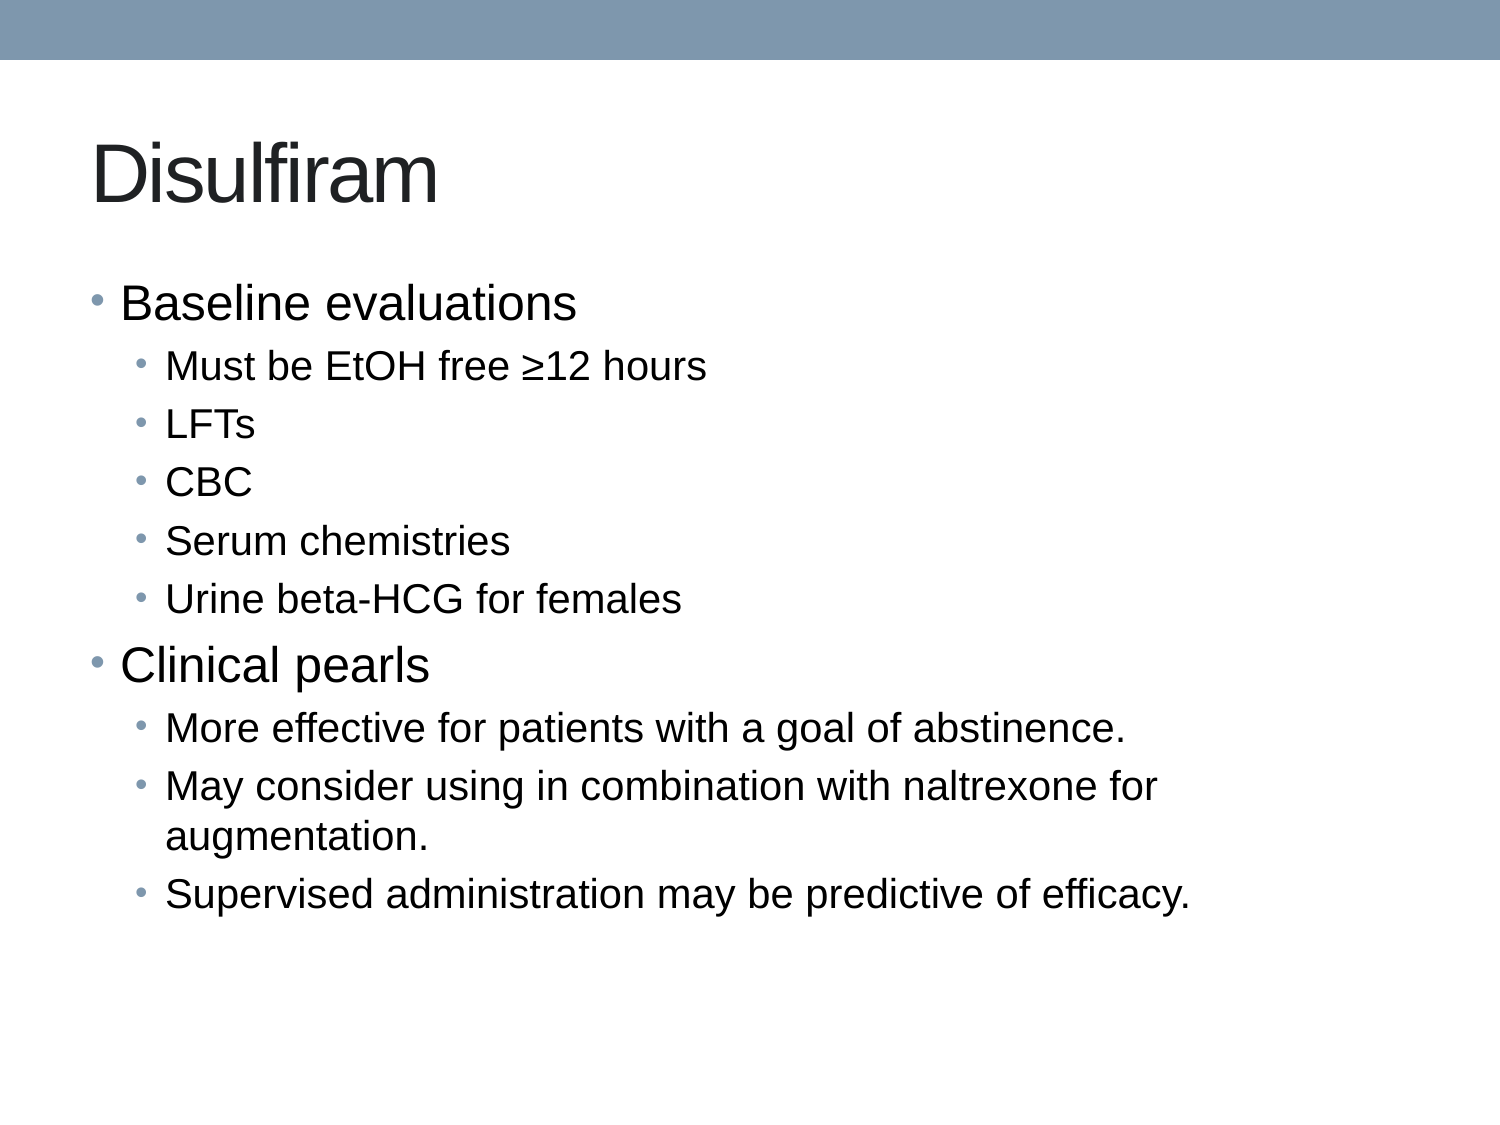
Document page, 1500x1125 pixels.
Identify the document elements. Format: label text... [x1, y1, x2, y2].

list Baseline evaluations Must be EtOH free ≥12 hours LFTs CBC Serum chemistries Urine beta-HCG for females Clinical pearls More effective for patients with a goal of abstinence. May consider using in combination with naltrexone for augmentation. Supervised administration may be predictive of efficacy. [75, 262, 1425, 1063]
title Disulfiram [75, 87, 1425, 250]
